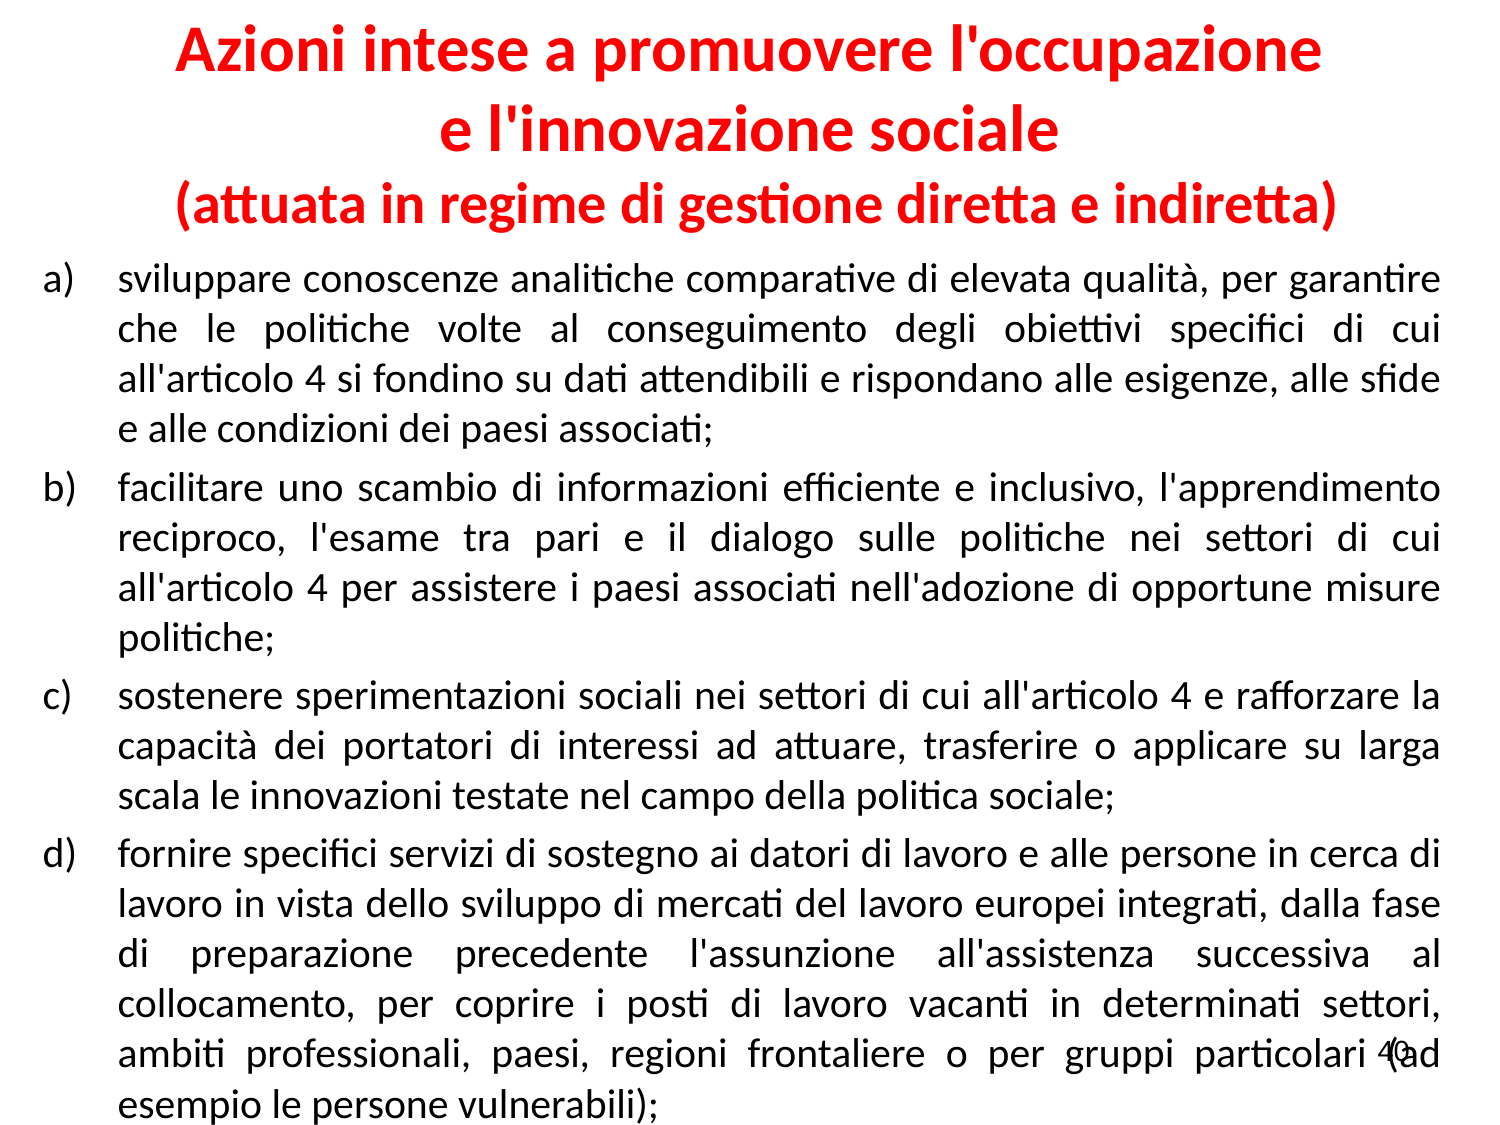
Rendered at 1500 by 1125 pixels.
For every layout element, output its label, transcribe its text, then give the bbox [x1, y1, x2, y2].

list sviluppare conoscenze analitiche comparative di elevata qualità, per garantire che le politiche volte al conseguimento degli obiettivi specifici di cui all'articolo 4 si fondino su dati attendibili e rispondano alle esigenze, alle sfide e alle condizioni dei paesi associati; facilitare uno scambio di informazioni efficiente e inclusivo, l'apprendimento reciproco, l'esame tra pari e il dialogo sulle politiche nei settori di cui all'articolo 4 per assistere i paesi associati nell'adozione di opportune misure politiche; sostenere sperimentazioni sociali nei settori di cui all'articolo 4 e rafforzare la capacità dei portatori di interessi ad attuare, trasferire o applicare su larga scala le innovazioni testate nel campo della politica sociale; fornire specifici servizi di sostegno ai datori di lavoro e alle persone in cerca di lavoro in vista dello sviluppo di mercati del lavoro europei integrati, dalla fase di preparazione precedente l'assunzione all'assistenza successiva al collocamento, per coprire i posti di lavoro vacanti in determinati settori, ambiti professionali, paesi, regioni frontaliere o per gruppi particolari (ad esempio le persone vulnerabili); [27, 243, 1458, 970]
title Azioni intese a promuovere l'occupazione e l'innovazione sociale (attuata in regime di gestione diretta e indiretta) [29, 61, 1471, 179]
slide_number 40 [1074, 1024, 1426, 1103]
